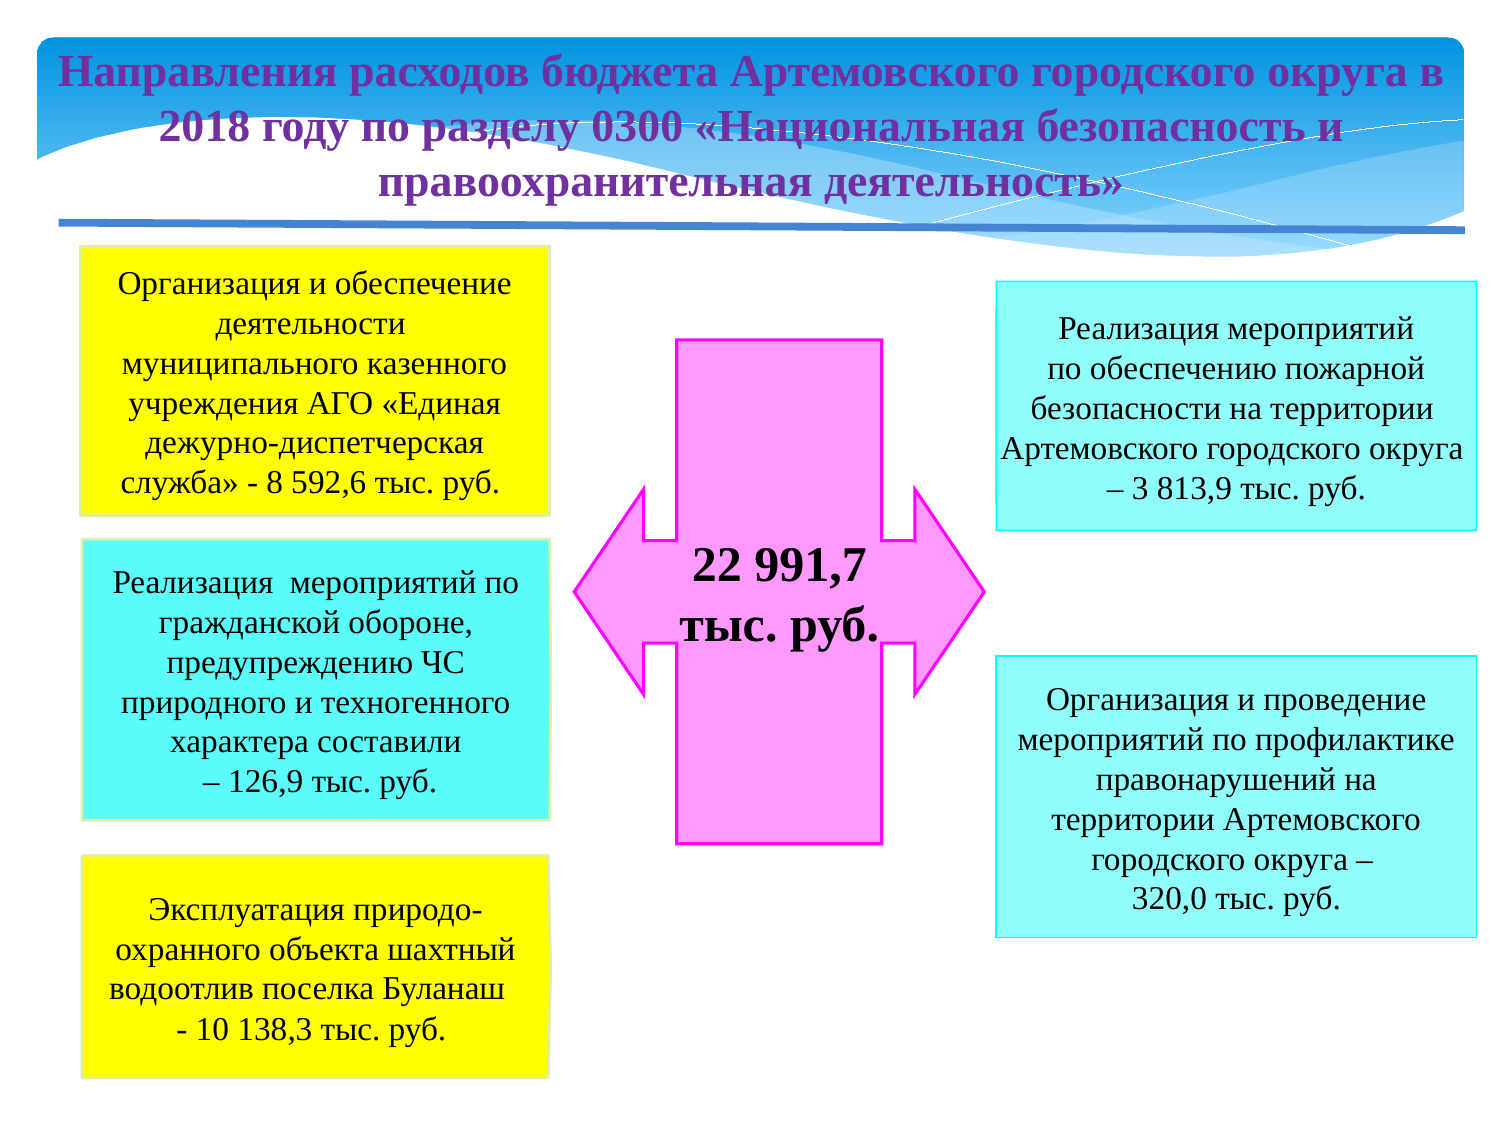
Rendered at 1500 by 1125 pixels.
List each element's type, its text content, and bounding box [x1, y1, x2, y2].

text_box Реализация мероприятий по гражданской обороне, предупреждению ЧС природного и техногенного характера составили – 126,9 тыс. руб. [80, 537, 553, 822]
text_box [1039, 227, 1214, 232]
table_header 2017 год [938, 228, 1050, 232]
text_box Эксплуатация природо- охранного объекта шахтный водоотлив поселка Буланаш - 10 138,3 тыс. руб. [80, 854, 553, 1080]
table_header 2017 год [1191, 227, 1418, 234]
text_box Организация и проведение мероприятий по профилактике правонарушений на территории Артемовского городского округа – 320,0 тыс. руб. [996, 656, 1477, 938]
text_box 22 991,7 тыс. руб. [574, 339, 985, 844]
text_box Реализация мероприятий по обеспечению пожарной безопасности на территории Артемовского городского округа – 3 813,9 тыс. руб. [996, 281, 1477, 531]
text_box Организация и обеспечение деятельности муниципального казенного учреждения АГО «Единая дежурно-диспетчерская служба» - 8 592,6 тыс. руб. [79, 245, 551, 517]
title Направления расходов бюджета Артемовского городского округа в 2018 году по разделу 0300 «Национальная безопасность и правоохранительная деятельность» [40, 18, 1462, 227]
